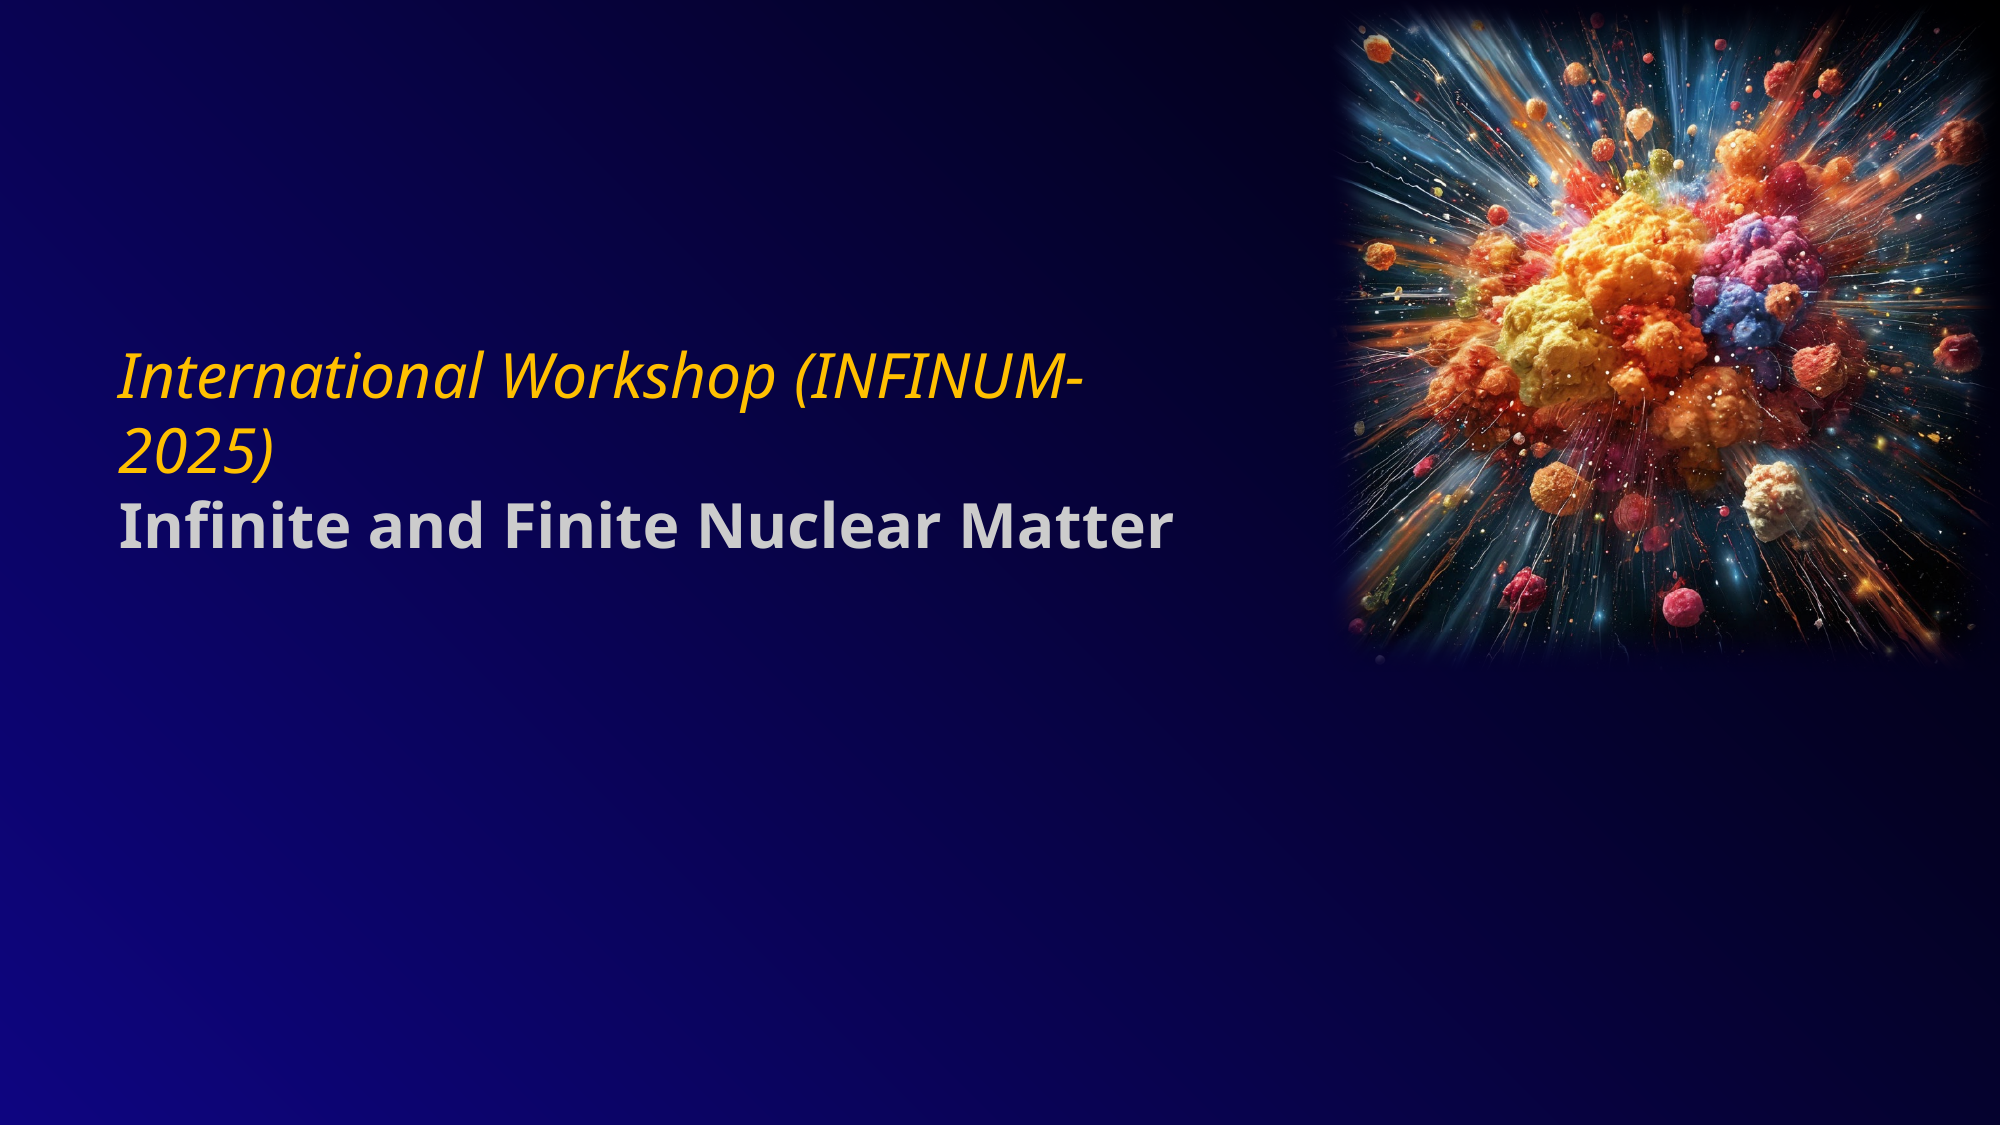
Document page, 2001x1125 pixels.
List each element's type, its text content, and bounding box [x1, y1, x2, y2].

picture [1327, 0, 2000, 673]
text_box International Workshop (INFINUM-2025) Infinite and Finite Nuclear Matter [104, 328, 1194, 569]
